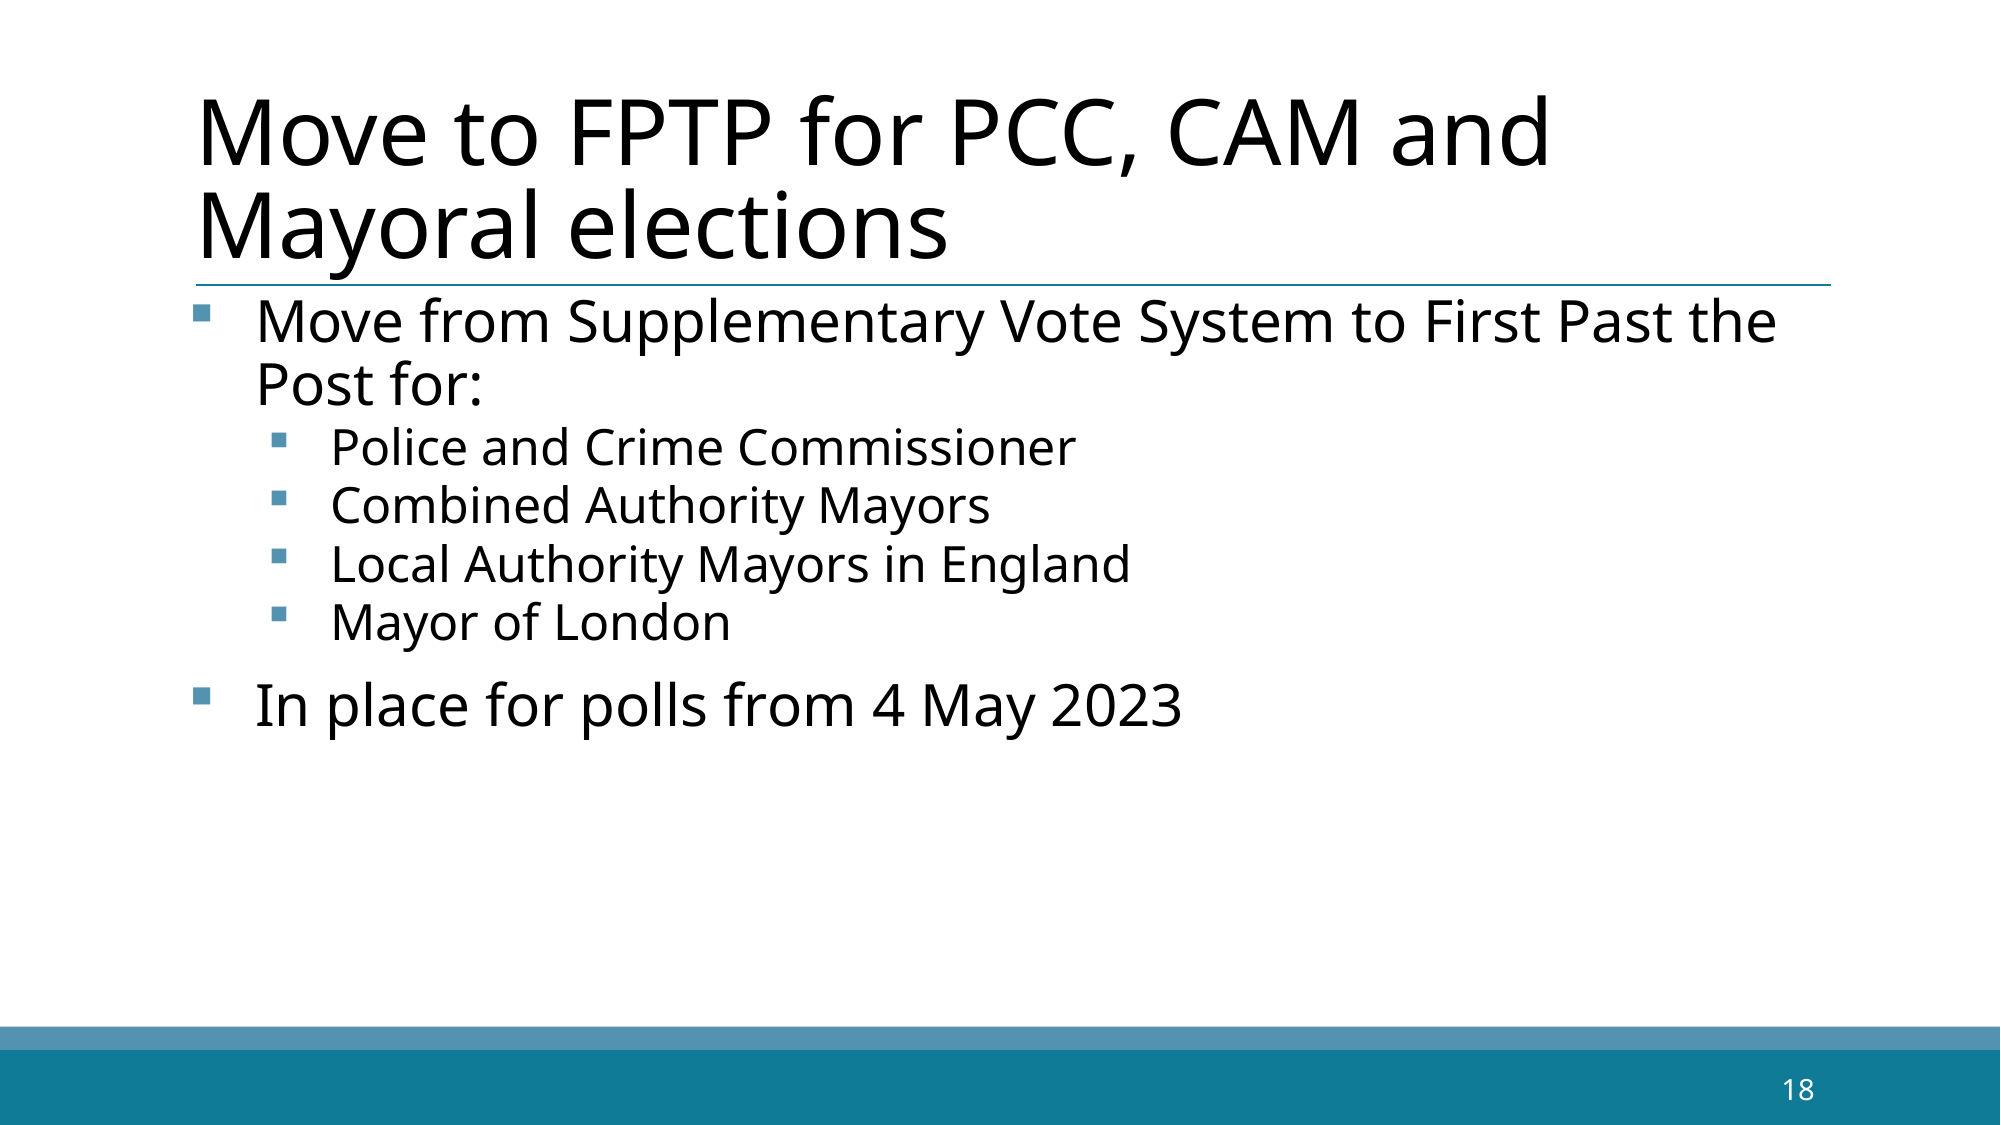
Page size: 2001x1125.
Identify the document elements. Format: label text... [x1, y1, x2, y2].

list Move from Supplementary Vote System to First Past the Post for: Police and Crime Commissioner Combined Authority Mayors Local Authority Mayors in England Mayor of London In place for polls from 4 May 2023 [180, 285, 1830, 919]
title Move to FPTP for PCC, CAM and Mayoral elections [180, 79, 1830, 285]
